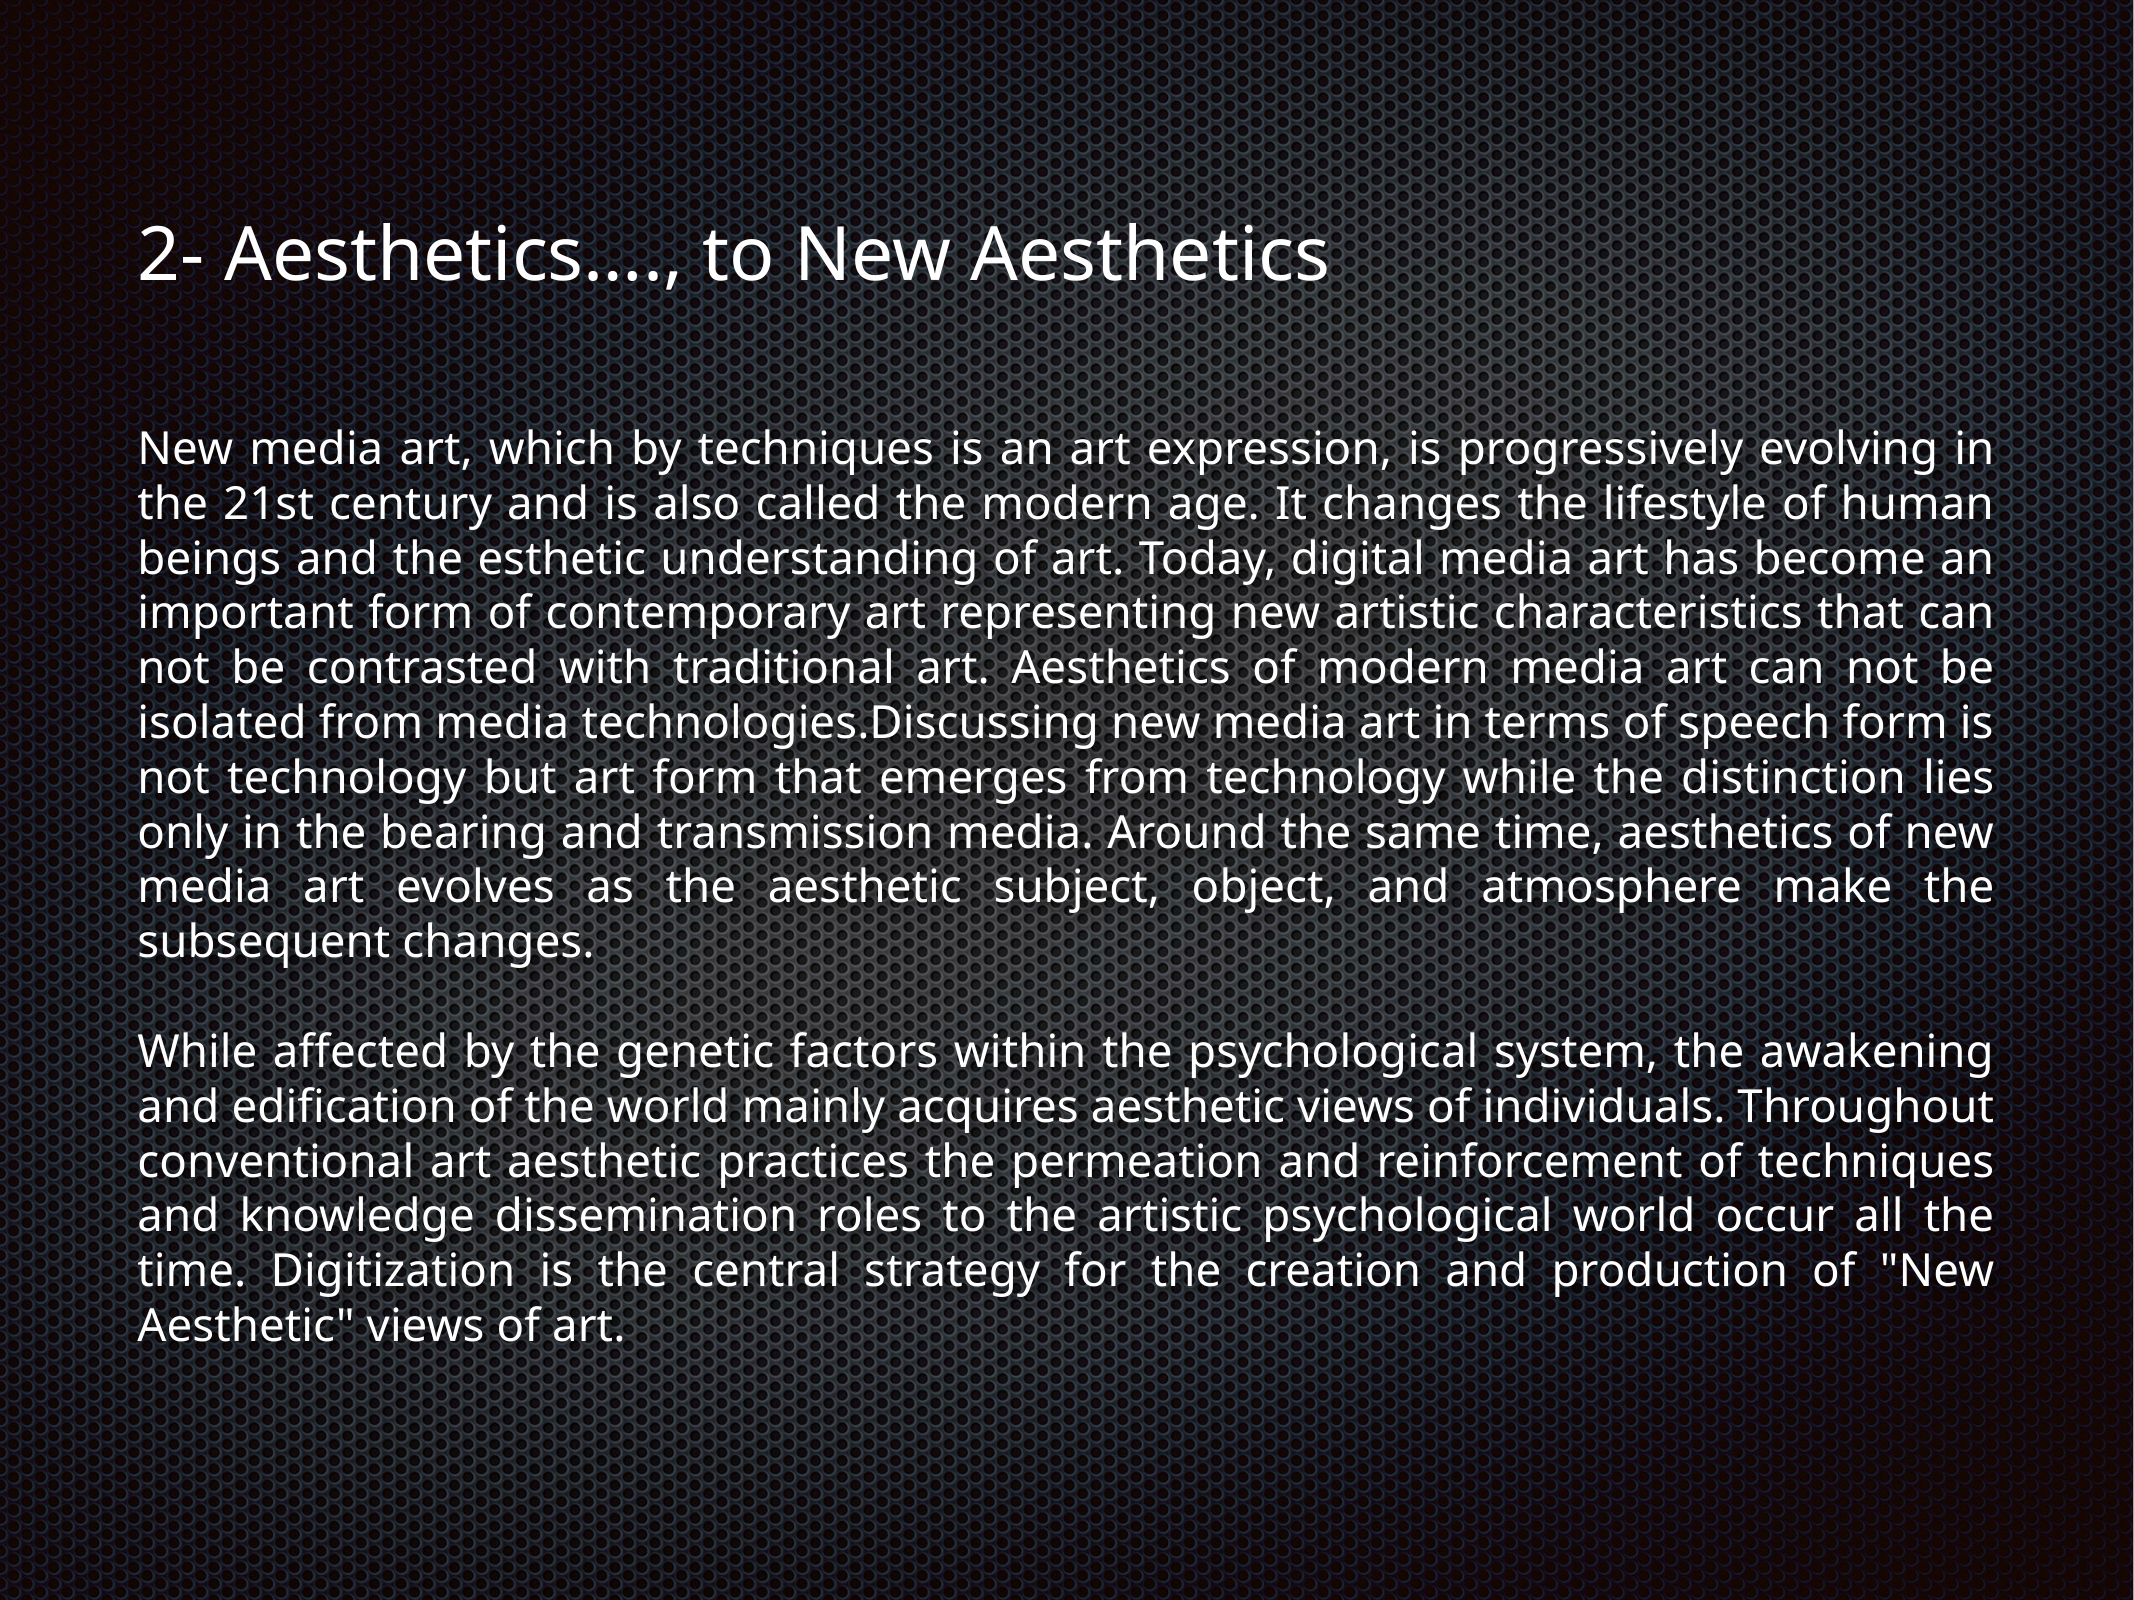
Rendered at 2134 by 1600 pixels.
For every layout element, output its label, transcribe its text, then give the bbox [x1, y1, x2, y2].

list New media art, which by techniques is an art expression, is progressively evolving in the 21st century and is also called the modern age. It changes the lifestyle of human beings and the esthetic understanding of art. Today, digital media art has become an important form of contemporary art representing new artistic characteristics that can not be contrasted with traditional art. Aesthetics of modern media art can not be isolated from media technologies.Discussing new media art in terms of speech form is not technology but art form that emerges from technology while the distinction lies only in the bearing and transmission media. Around the same time, aesthetics of new media art evolves as the aesthetic subject, object, and atmosphere make the subsequent changes. While affected by the genetic factors within the psychological system, the awakening and edification of the world mainly acquires aesthetic views of individuals. Throughout conventional art aesthetic practices the permeation and reinforcement of techniques and knowledge dissemination roles to the artistic psychological world occur all the time. Digitization is the central strategy for the creation and production of "New Aesthetic" views of art. [128, 433, 2005, 1336]
picture [0, 0, 2134, 1600]
title 2- Aesthetics…., to New Aesthetics [128, 127, 2005, 375]
